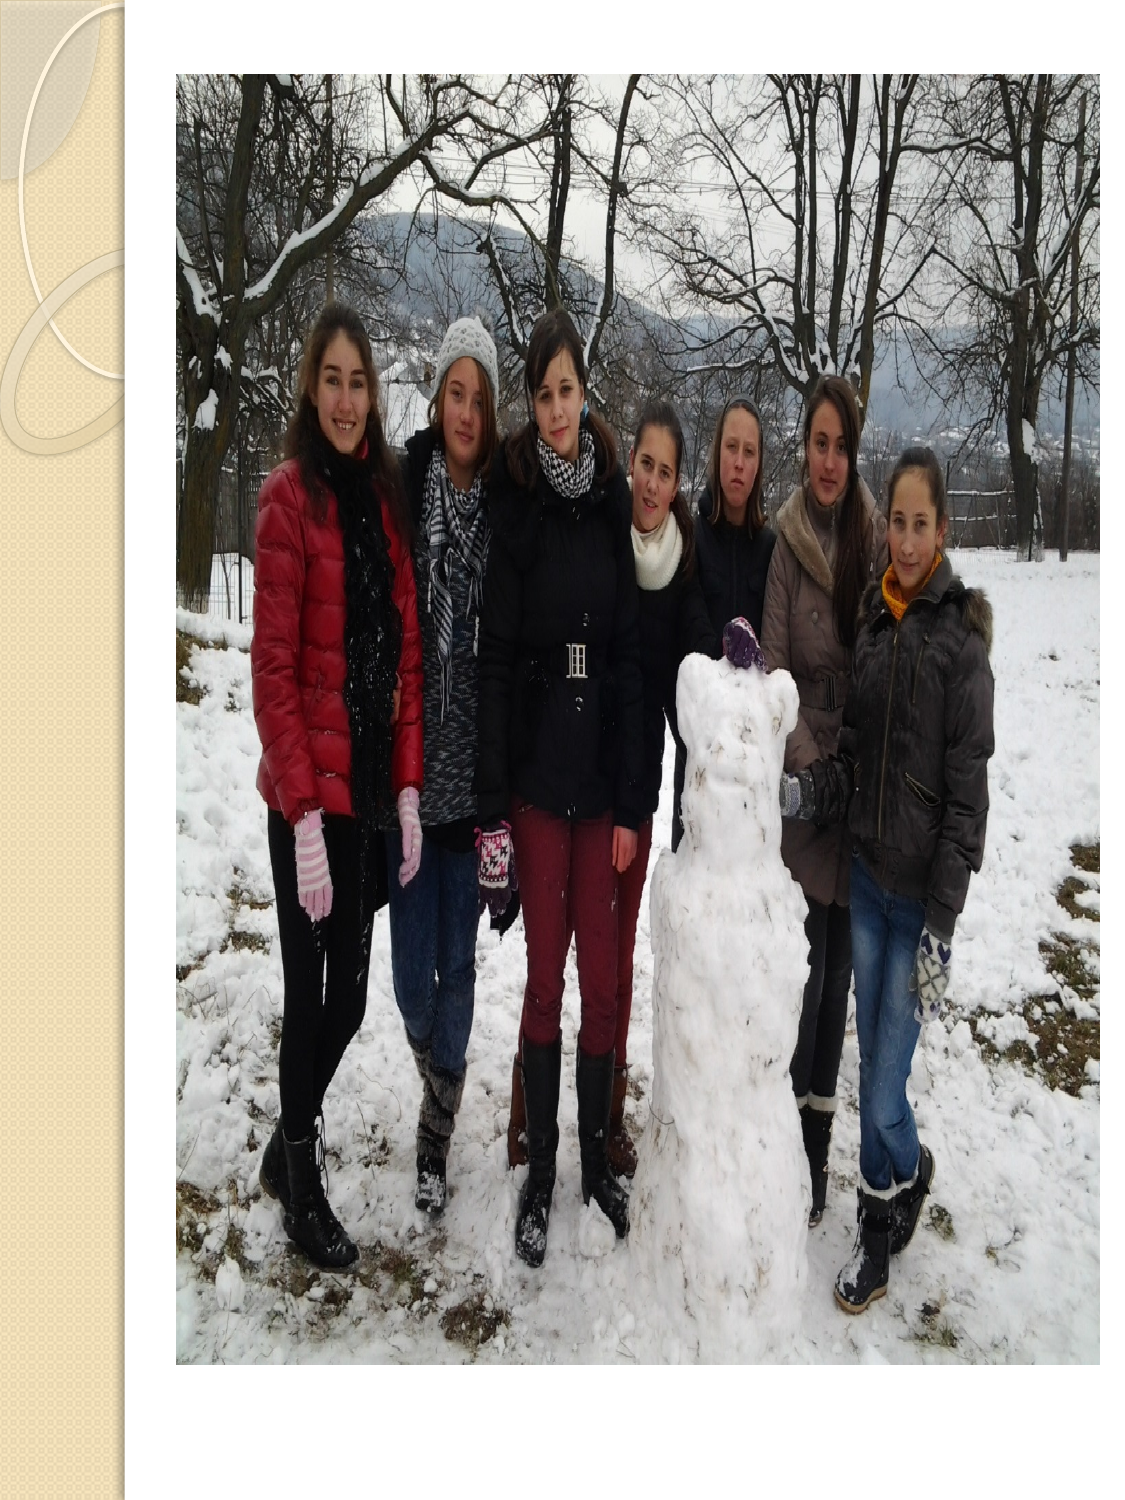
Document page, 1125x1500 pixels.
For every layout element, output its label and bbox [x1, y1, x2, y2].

list [176, 74, 1100, 1365]
